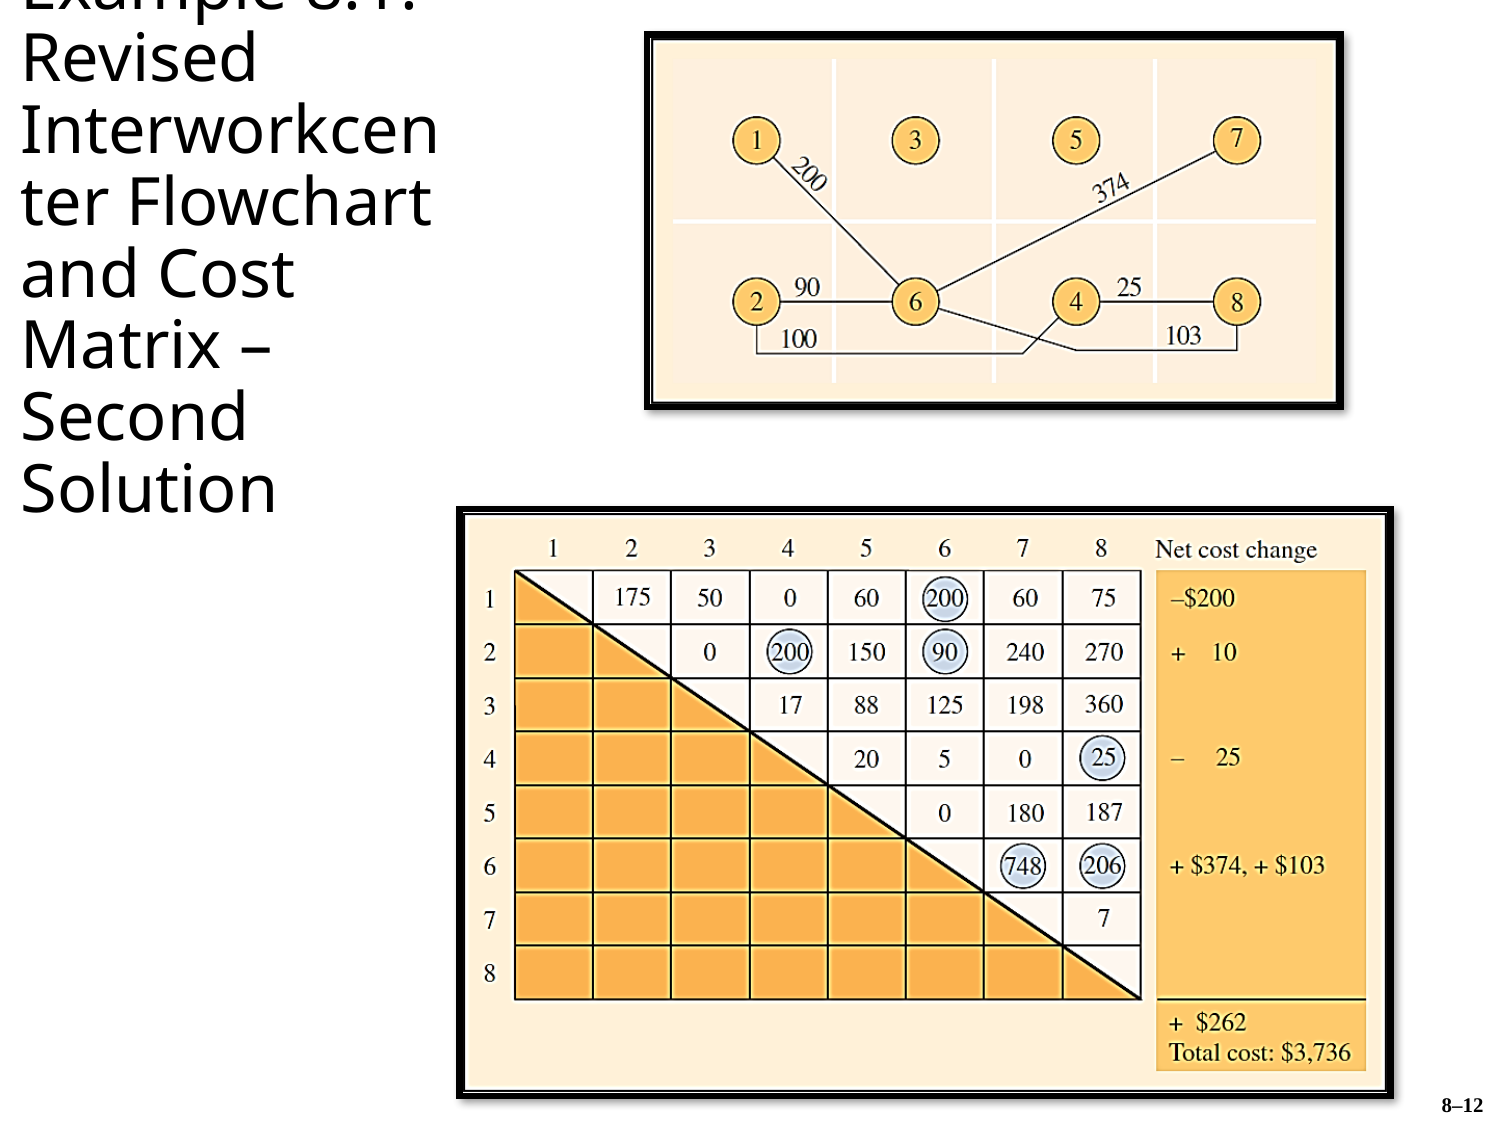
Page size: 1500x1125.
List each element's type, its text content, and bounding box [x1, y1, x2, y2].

picture [649, 37, 1338, 405]
picture [462, 512, 1388, 1093]
title Example 8.1: Revised Interworkcenter Flowchart and Cost Matrix – Second Solution [5, 24, 475, 455]
